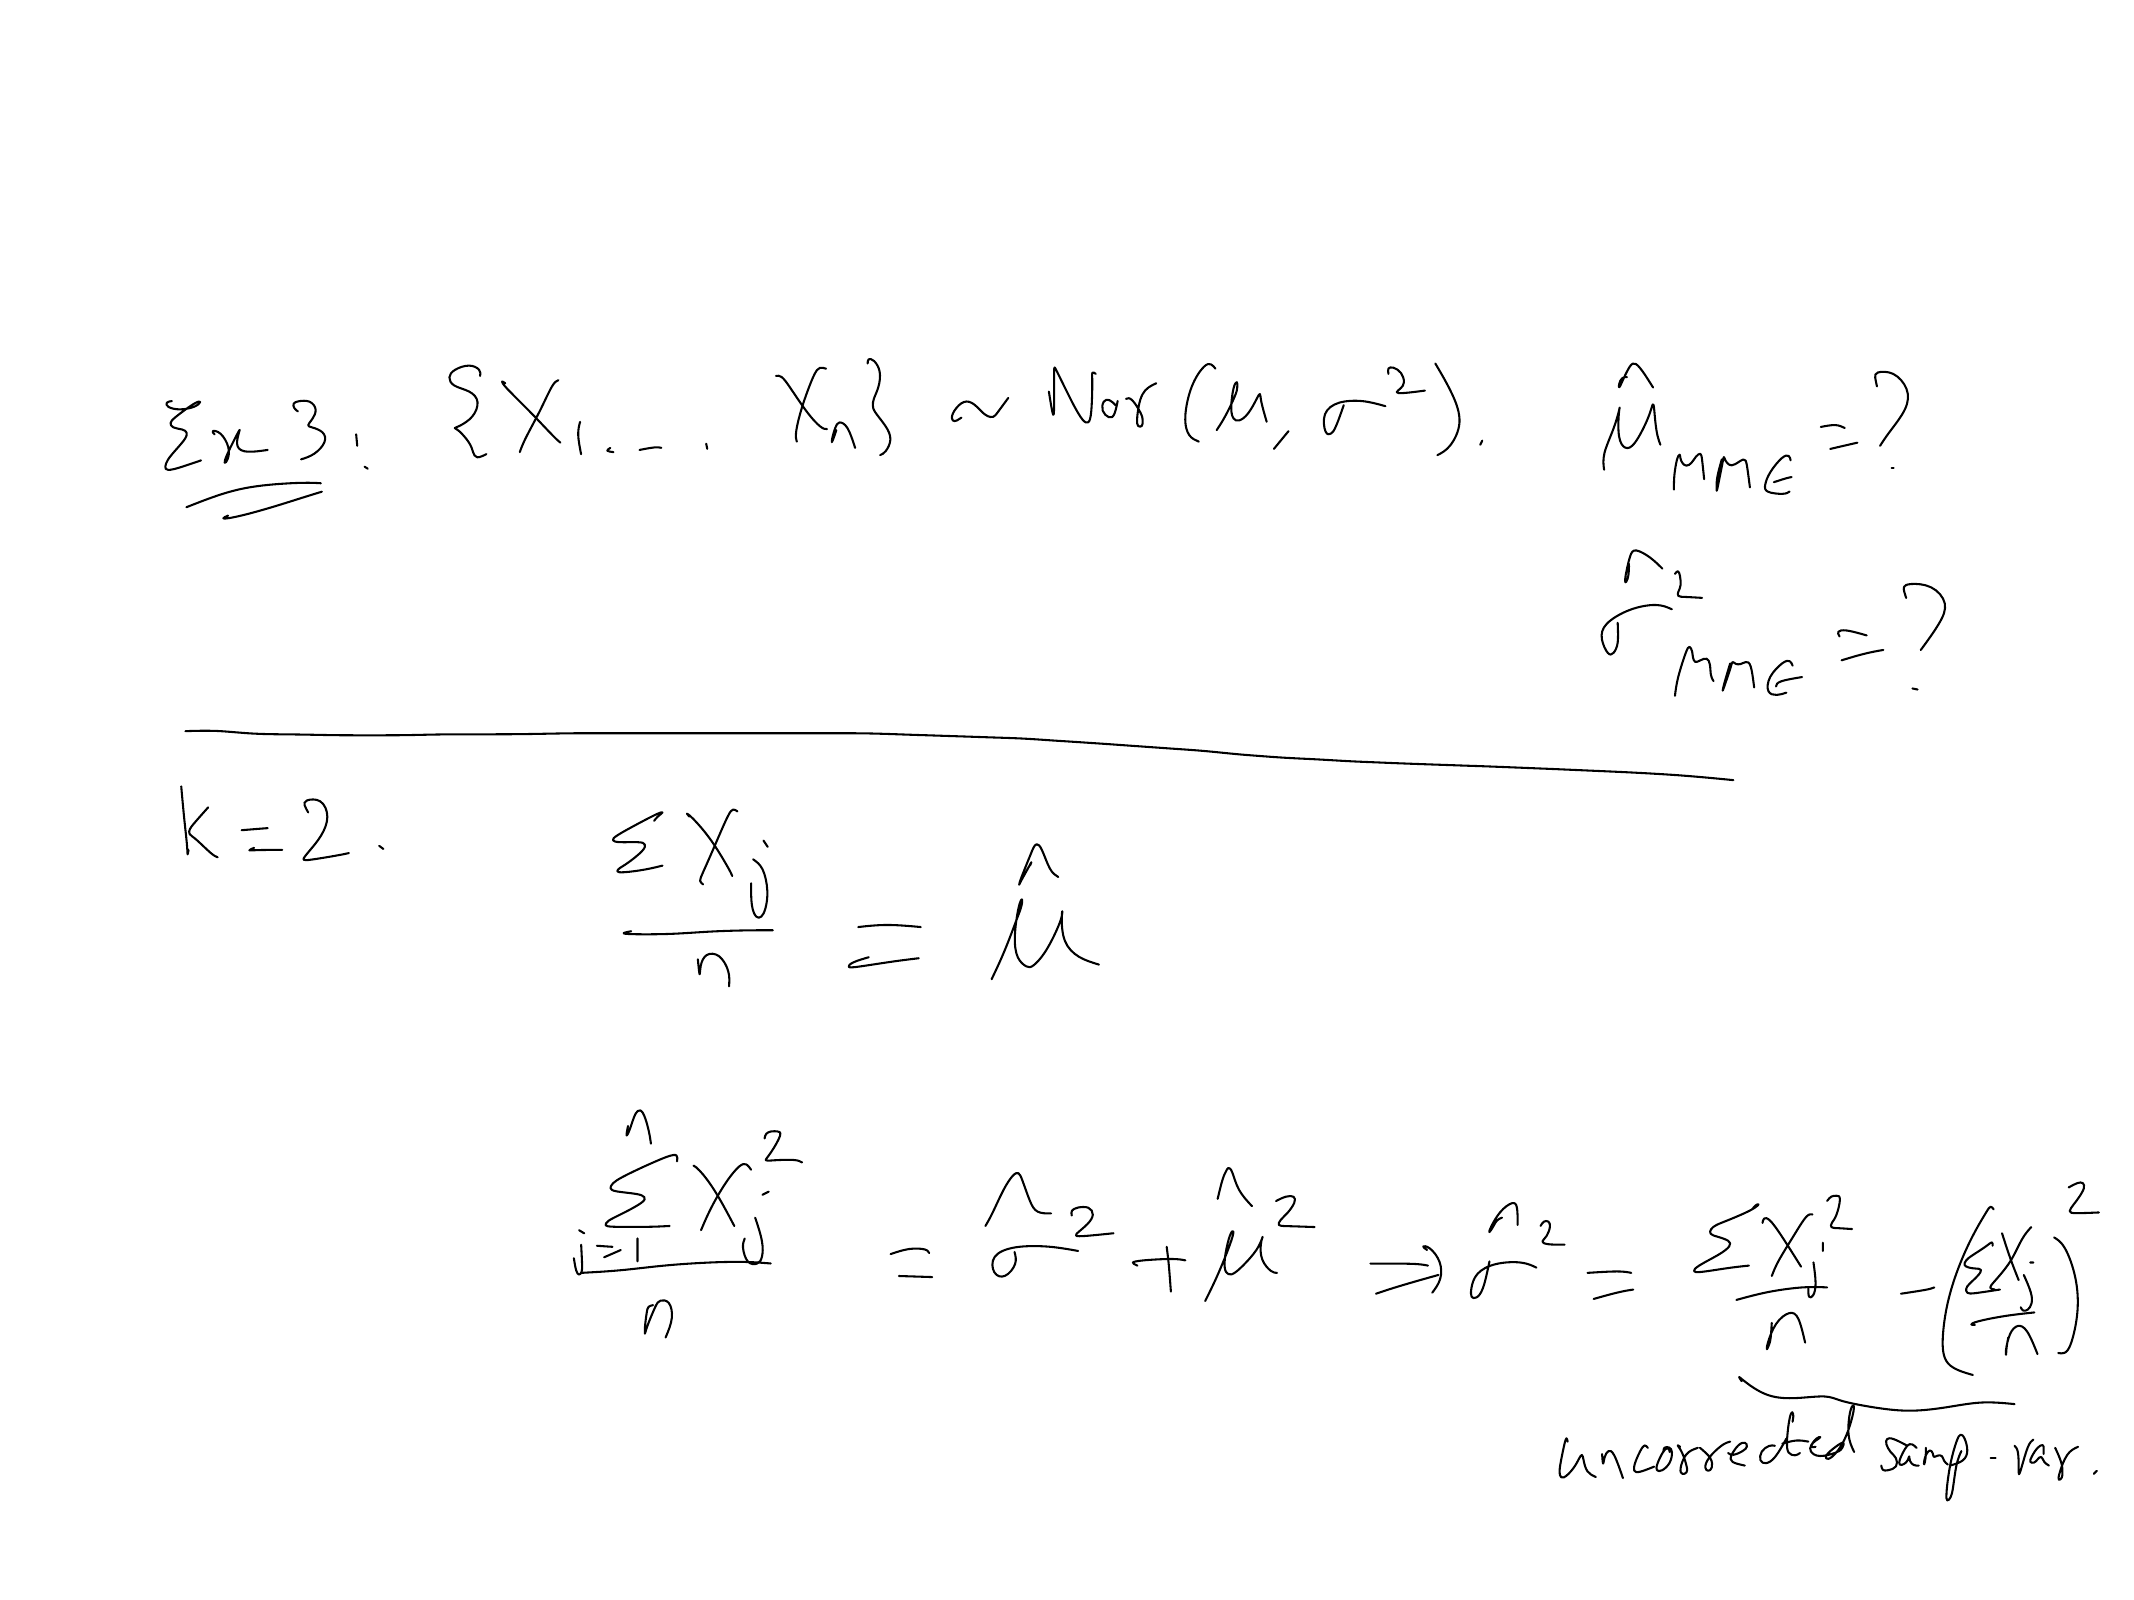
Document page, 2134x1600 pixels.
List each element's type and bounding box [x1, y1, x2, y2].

text_box [165, 358, 2100, 1501]
